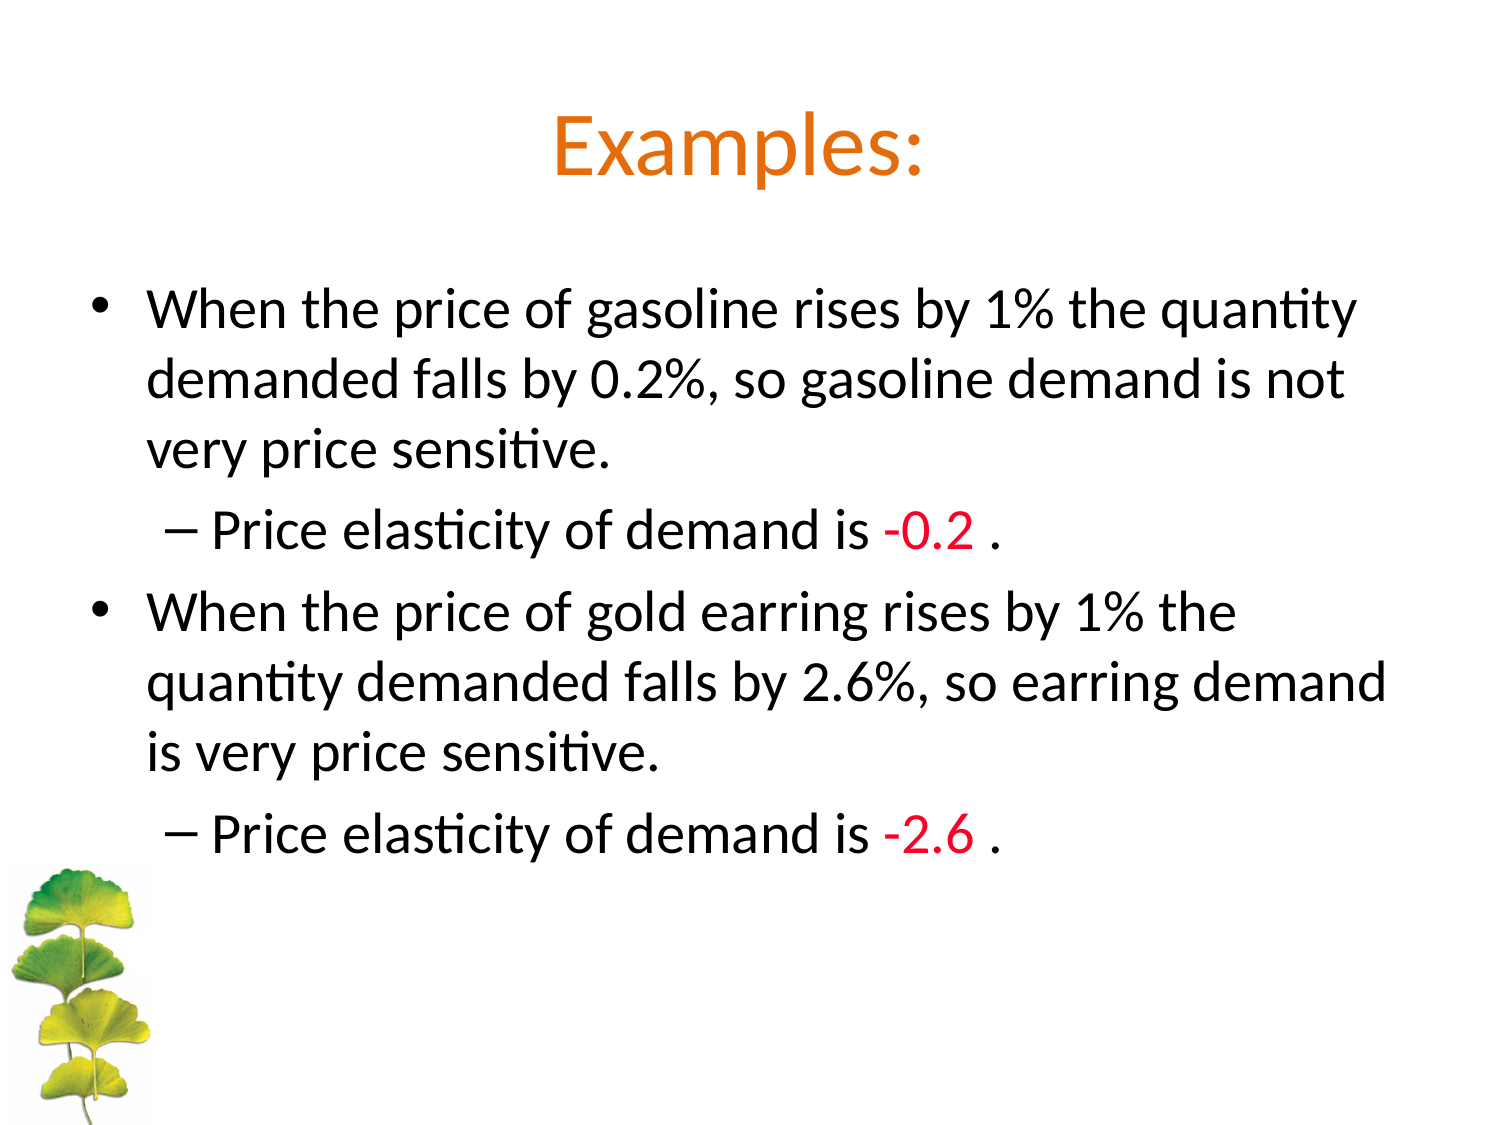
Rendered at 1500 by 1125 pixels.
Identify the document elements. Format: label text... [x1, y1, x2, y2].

picture [5, 864, 152, 1125]
title Examples: [75, 45, 1425, 233]
list When the price of gasoline rises by 1% the quantity demanded falls by 0.2%, so gasoline demand is not very price sensitive. Price elasticity of demand is -0.2 . When the price of gold earring rises by 1% the quantity demanded falls by 2.6%, so earring demand is very price sensitive. Price elasticity of demand is -2.6 . [75, 262, 1425, 1005]
